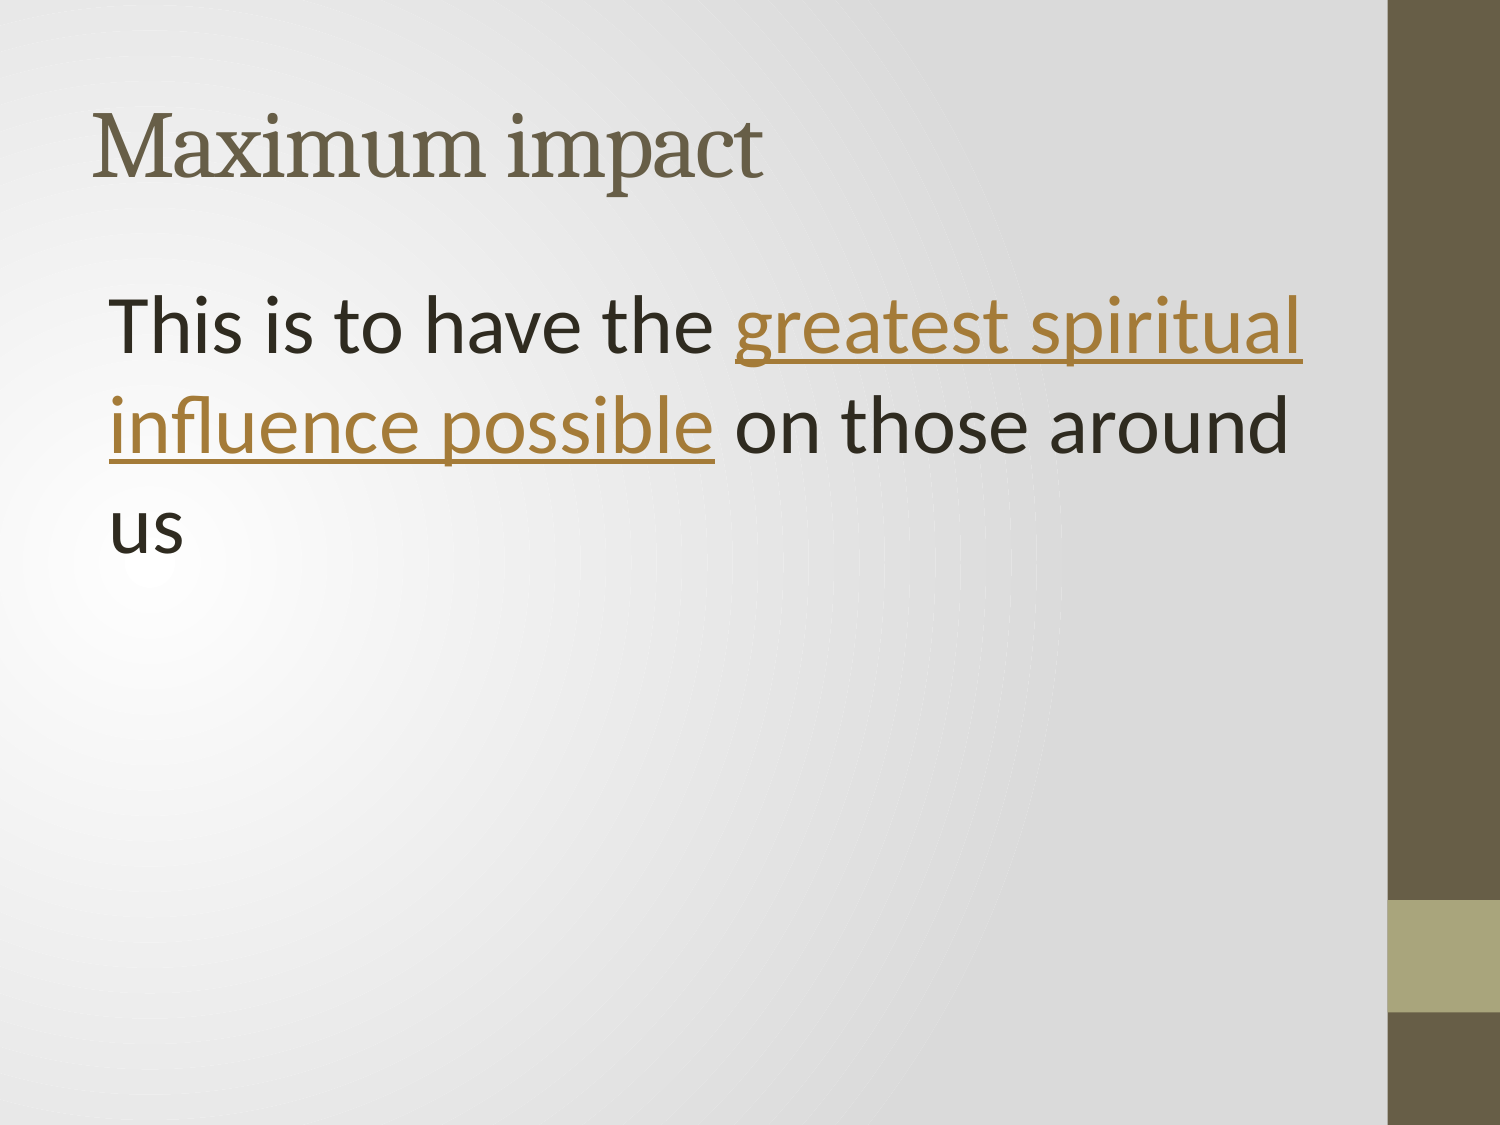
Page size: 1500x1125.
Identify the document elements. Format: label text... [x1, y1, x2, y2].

title Maximum impact [75, 45, 1325, 233]
list This is to have the greatest spiritual influence possible on those around us [75, 262, 1325, 1050]
